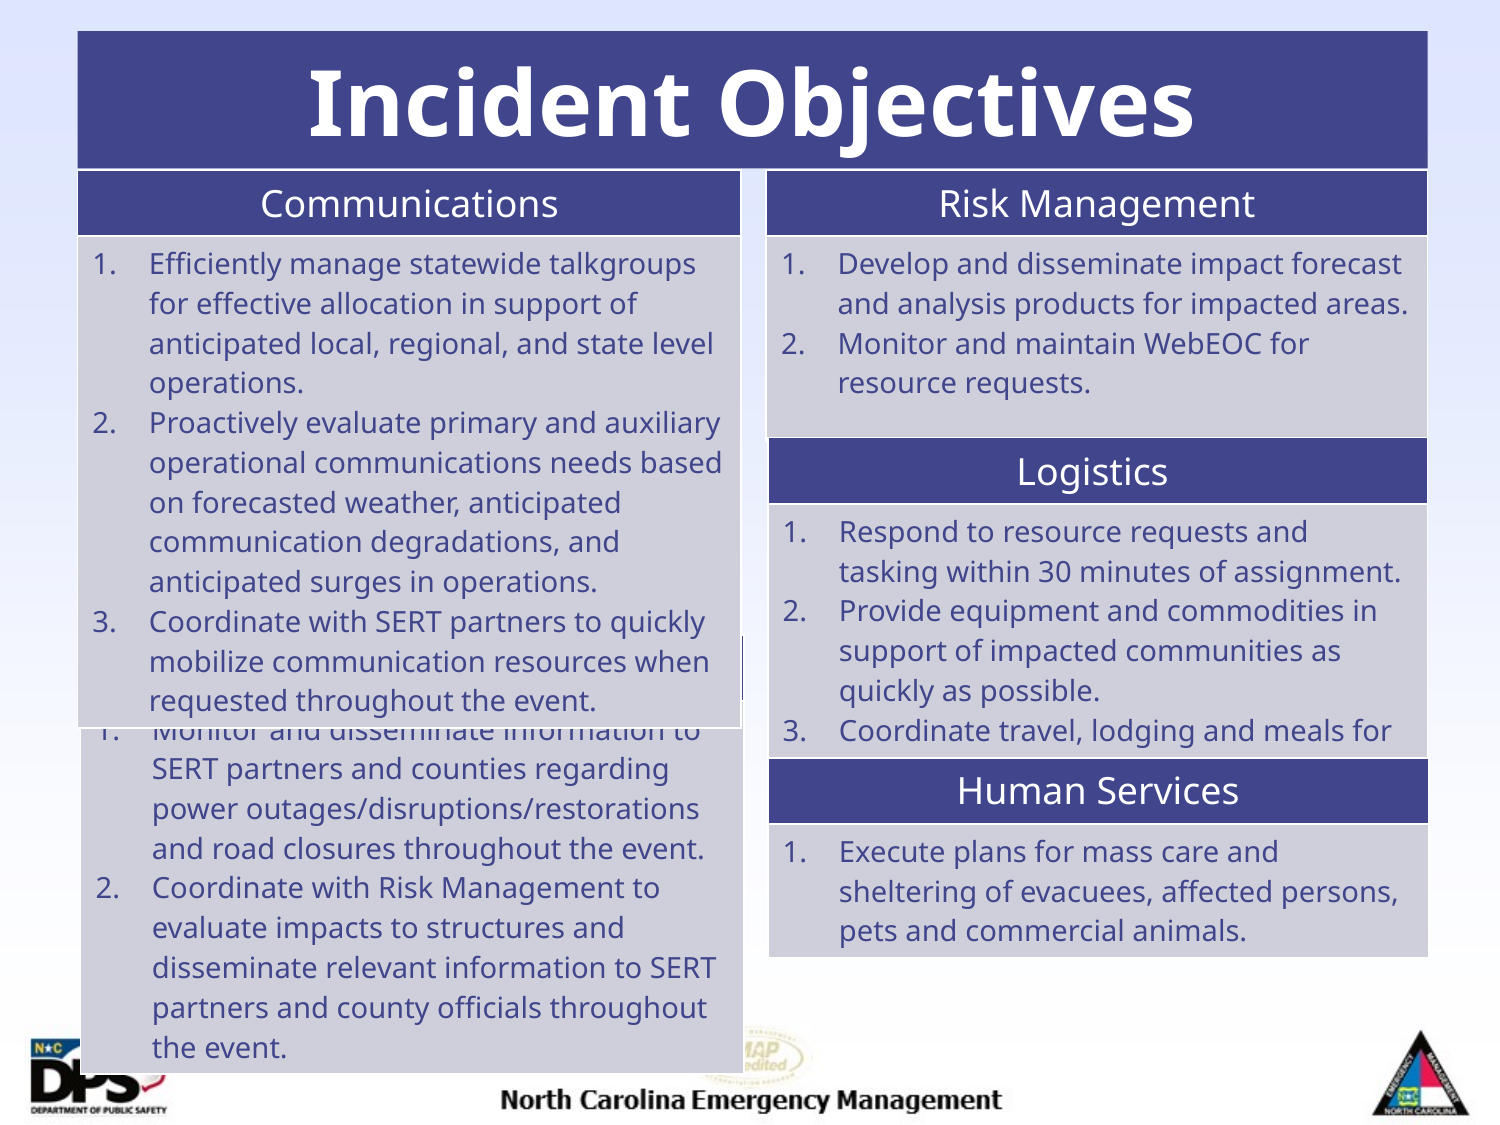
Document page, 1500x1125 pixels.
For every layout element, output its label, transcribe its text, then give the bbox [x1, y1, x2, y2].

table_cell Efficiently manage statewide talkgroups for effective allocation in support of anticipated local, regional, and state level operations. Proactively evaluate primary and auxiliary operational communications needs based on forecasted weather, anticipated communication degradations, and anticipated surges in operations. Coordinate with SERT partners to quickly mobilize communication resources when requested throughout the event. [78, 237, 740, 727]
table_header Logistics [769, 438, 1427, 503]
table_cell Develop and disseminate impact forecast and analysis products for impacted areas. Monitor and maintain WebEOC for resource requests. [767, 237, 1427, 437]
picture [0, 0, 1500, 1125]
table_header Risk Management [767, 171, 1427, 235]
table_header Human Services [769, 759, 1428, 823]
table_cell Respond to resource requests and tasking within 30 minutes of assignment. Provide equipment and commodities in support of impacted communities as quickly as possible. Coordinate travel, lodging and meals for State EOC staff as needed. [769, 505, 1427, 757]
table_cell Execute plans for mass care and sheltering of evacuees, affected persons, pets and commercial animals. [769, 825, 1428, 957]
title Incident Objectives [77, 30, 1428, 169]
table_header Communications [78, 171, 740, 235]
table_cell Monitor and disseminate information to SERT partners and counties regarding power outages/disruptions/restorations and road closures throughout the event. Coordinate with Risk Management to evaluate impacts to structures and disseminate relevant information to SERT partners and county officials throughout the event. [81, 702, 743, 1073]
